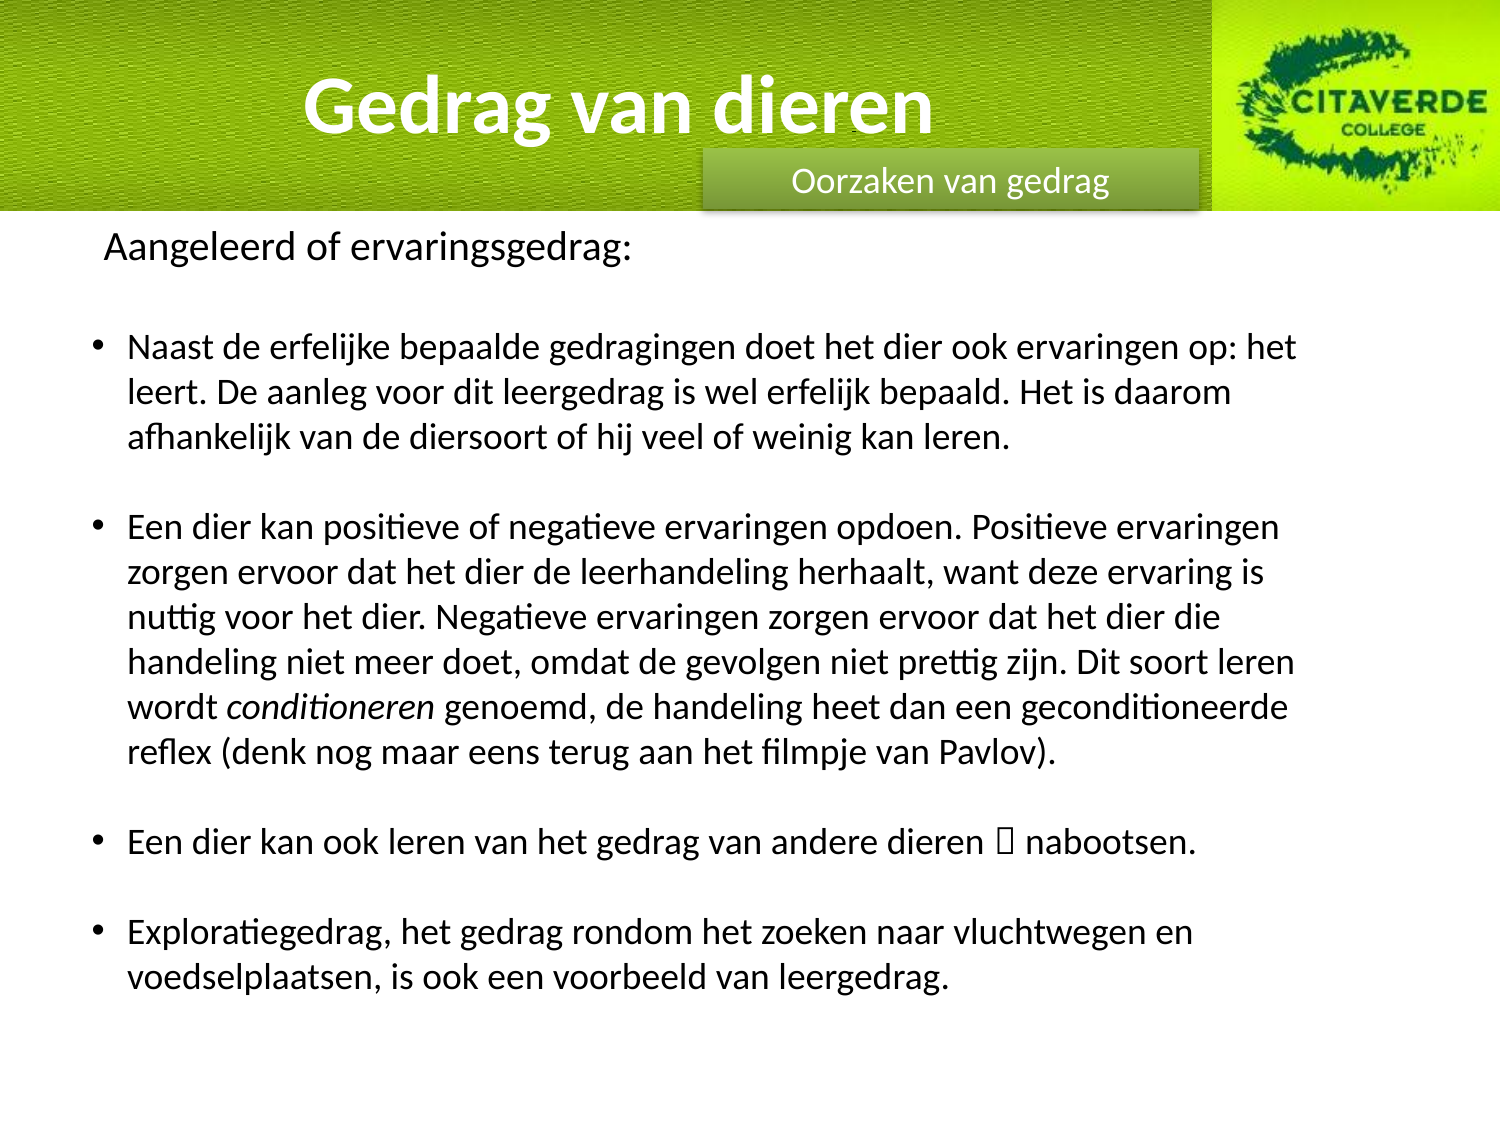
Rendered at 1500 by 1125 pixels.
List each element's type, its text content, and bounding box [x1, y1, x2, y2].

picture [0, 0, 1500, 212]
text_box Naast de erfelijke bepaalde gedragingen doet het dier ook ervaringen op: het leert. De aanleg voor dit leergedrag is wel erfelijk bepaald. Het is daarom afhankelijk van de diersoort of hij veel of weinig kan leren. Een dier kan positieve of negatieve ervaringen opdoen. Positieve ervaringen zorgen ervoor dat het dier de leerhandeling herhaalt, want deze ervaring is nuttig voor het dier. Negatieve ervaringen zorgen ervoor dat het dier die handeling niet meer doet, omdat de gevolgen niet prettig zijn. Dit soort leren wordt conditioneren genoemd, de handeling heet dan een geconditioneerde reflex (denk nog maar eens terug aan het filmpje van Pavlov). Een dier kan ook leren van het gedrag van andere dieren  nabootsen. Exploratiegedrag, het gedrag rondom het zoeken naar vluchtwegen en voedselplaatsen, is ook een voorbeeld van leergedrag. [76, 314, 1353, 1125]
title Aangeleerd of ervaringsgedrag: [88, 220, 1364, 292]
